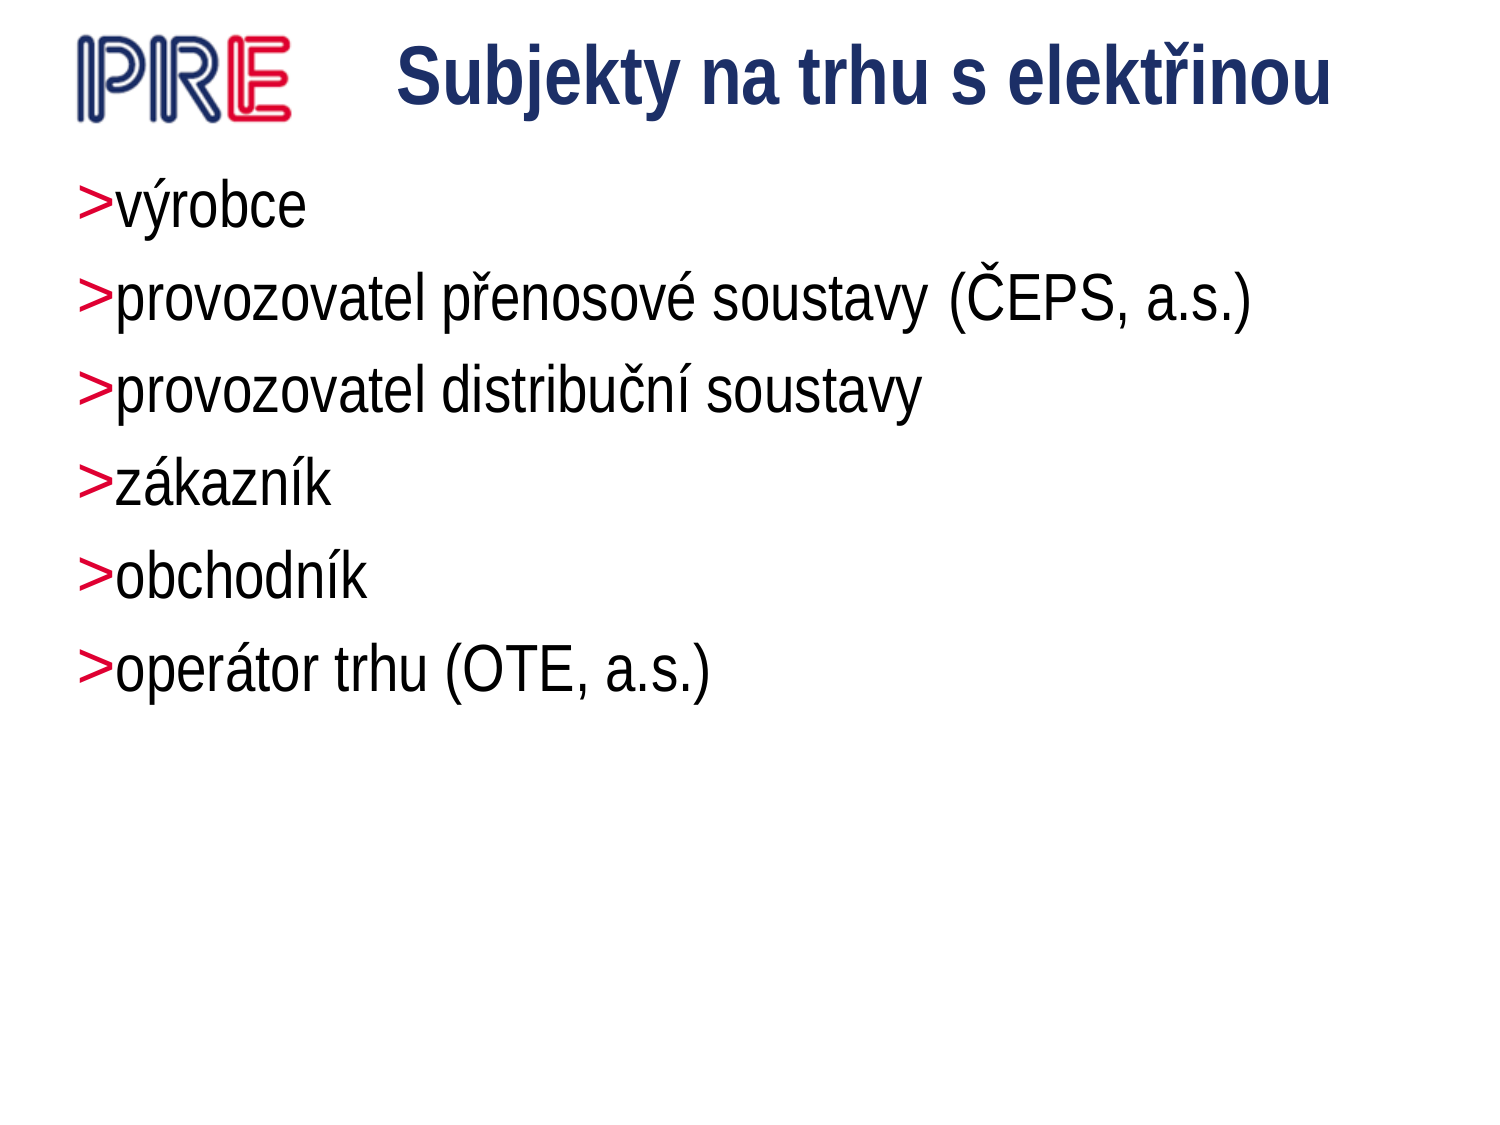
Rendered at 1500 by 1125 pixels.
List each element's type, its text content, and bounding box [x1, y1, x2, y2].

list výrobce provozovatel přenosové soustavy (ČEPS, a.s.) provozovatel distribuční soustavy zákazník obchodník operátor trhu (OTE, a.s.) [76, 169, 1418, 1024]
title Subjekty na trhu s elektřinou [396, 32, 1419, 137]
picture [65, 21, 301, 136]
